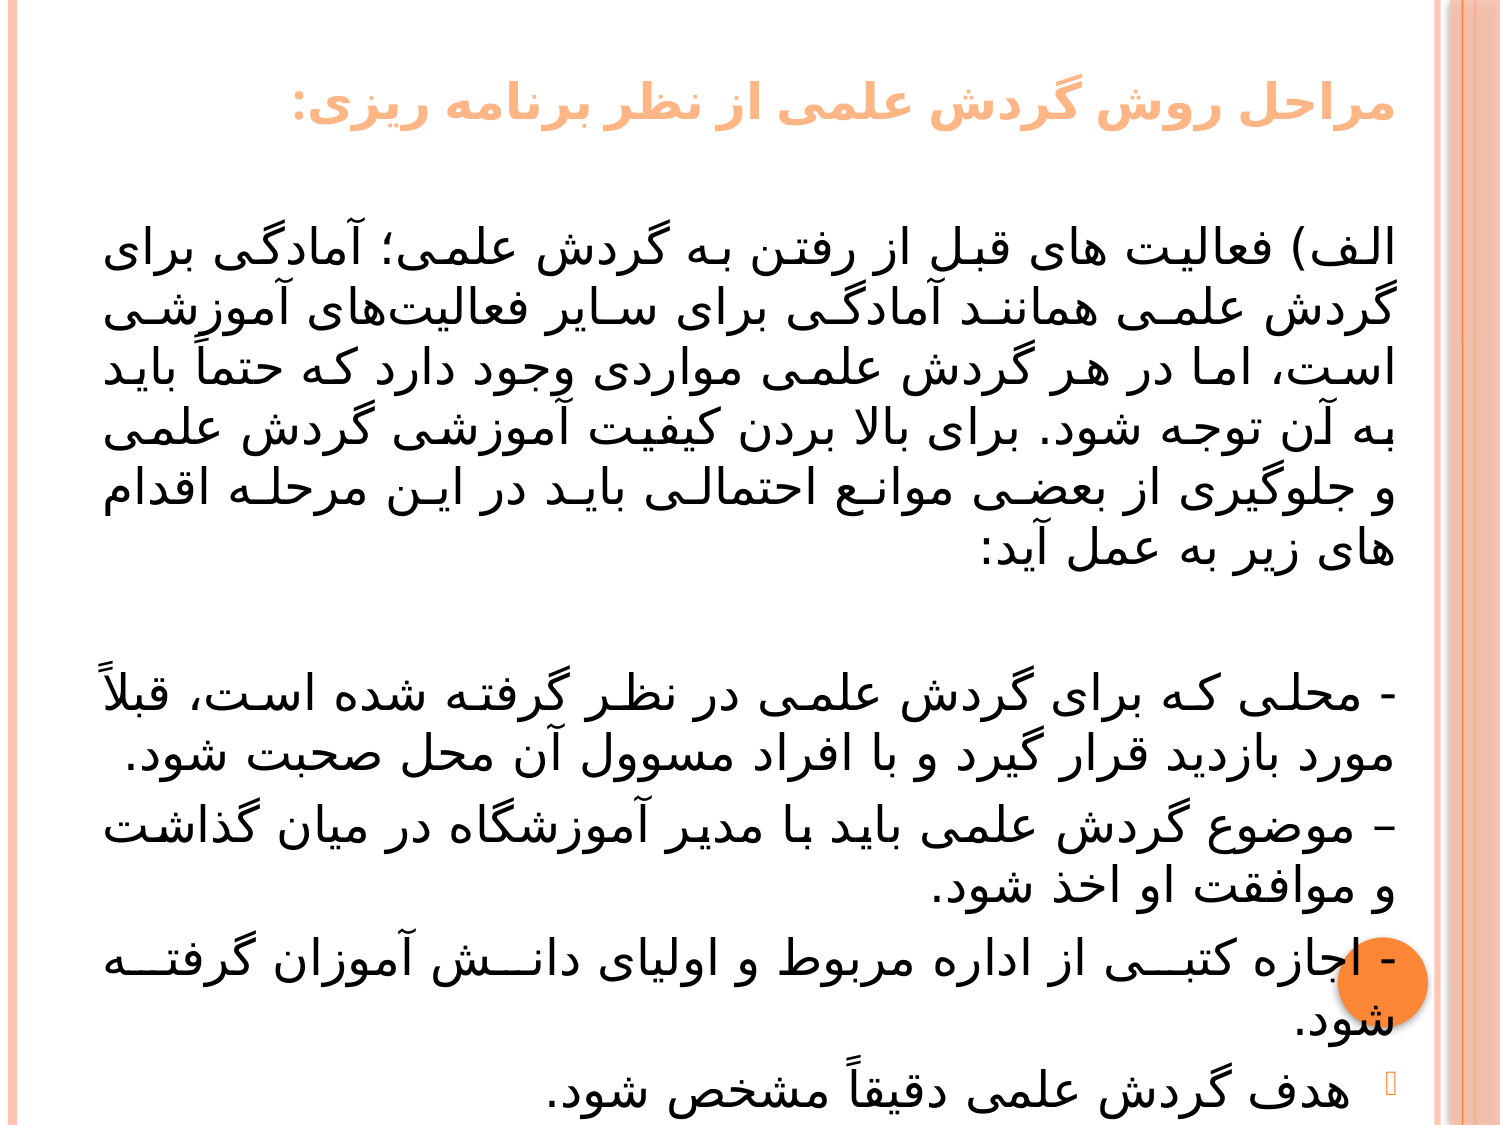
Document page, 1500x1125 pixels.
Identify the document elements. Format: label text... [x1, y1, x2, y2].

list مراحل روش گردش علمی از نظر برنامه ریزی: الف) فعالیت های قبل از رفتن به گردش علمی؛ آمادگی برای گردش علمی همانند آمادگی برای سایر فعالیت‌های آموزشی است، اما در هر گردش علمی مواردی وجود دارد که حتماً باید به آن توجه شود. برای بالا بردن کیفیت آموزشی گردش علمی و جلوگیری از بعضی موانع احتمالی باید در این مرحله اقدام های زیر به عمل آید: - محلی که برای گردش علمی در نظر گرفته شده است، قبلاً مورد بازدید قرار گیرد و با افراد مسوول آن محل صحبت شود. – موضوع گردش علمی باید با مدیر آموزشگاه در میان گذاشت و موافقت او اخذ شود. - اجازه کتبی از اداره مربوط و اولیای دانش آموزان گرفته شود. هدف گردش علمی دقیقاً مشخص شود. و.... [87, 62, 1413, 1050]
